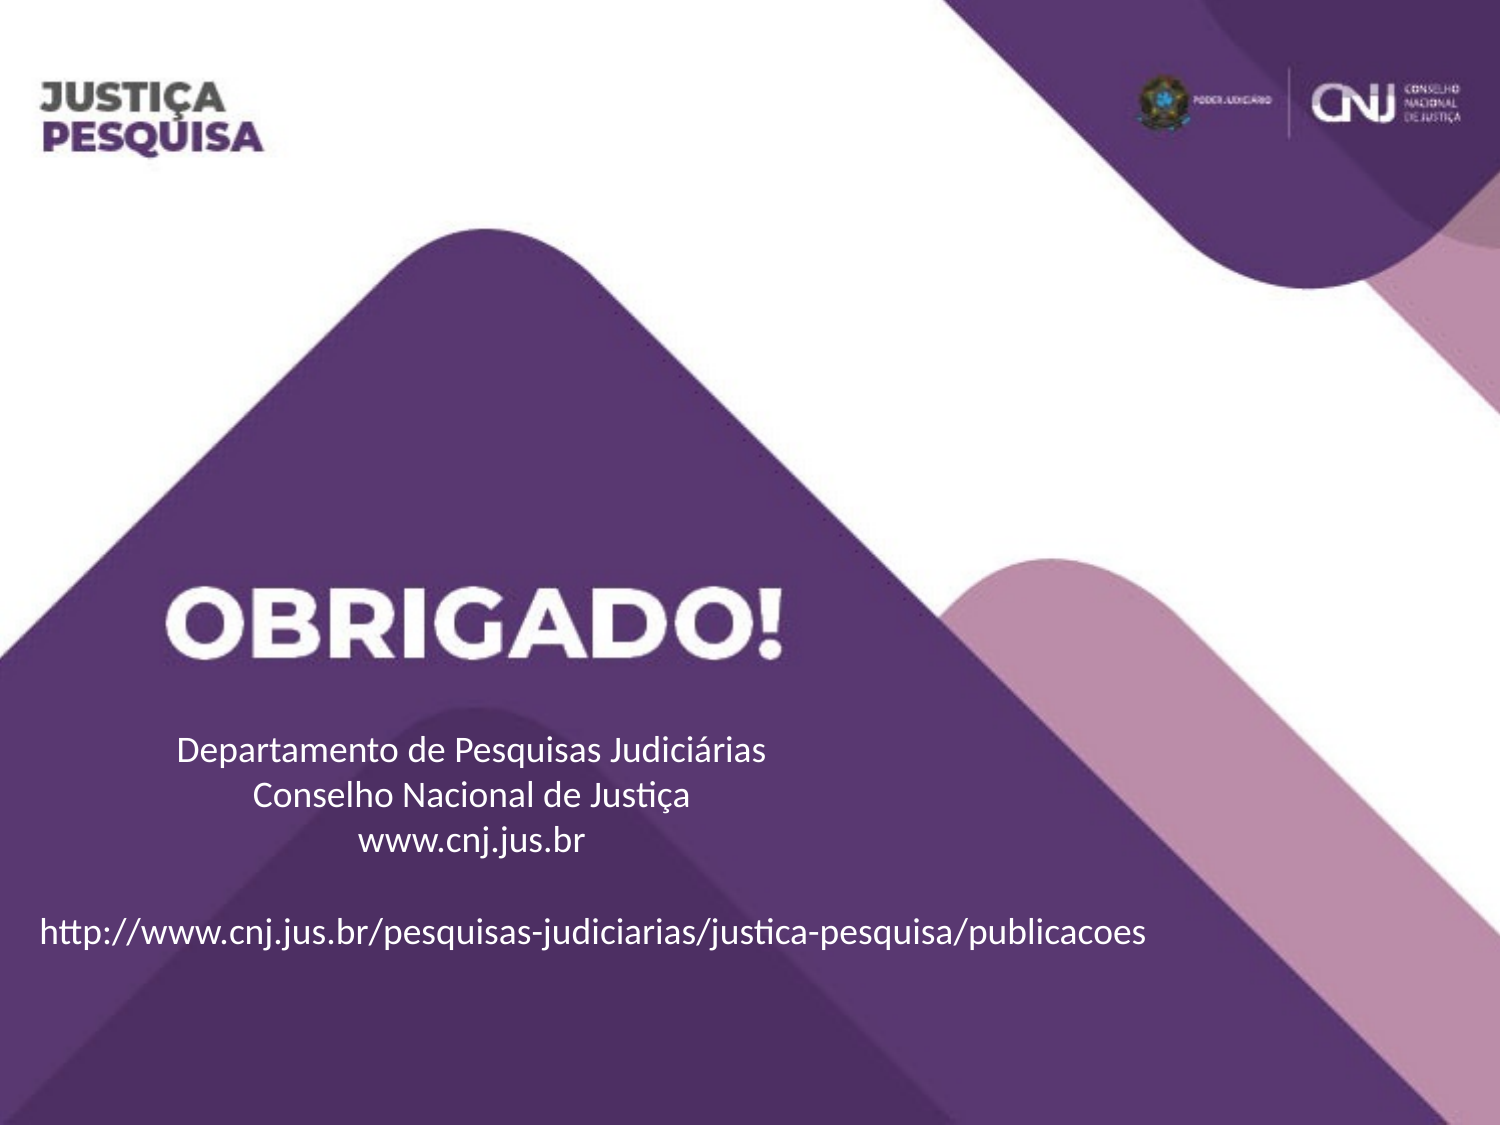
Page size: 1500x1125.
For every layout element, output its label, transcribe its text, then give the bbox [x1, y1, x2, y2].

picture [0, 0, 1500, 1125]
text_box http://www.cnj.jus.br/pesquisas-judiciarias/justica-pesquisa/publicacoes [24, 899, 1178, 960]
text_box Departamento de Pesquisas Judiciárias Conselho Nacional de Justiça www.cnj.jus.br [150, 717, 794, 868]
